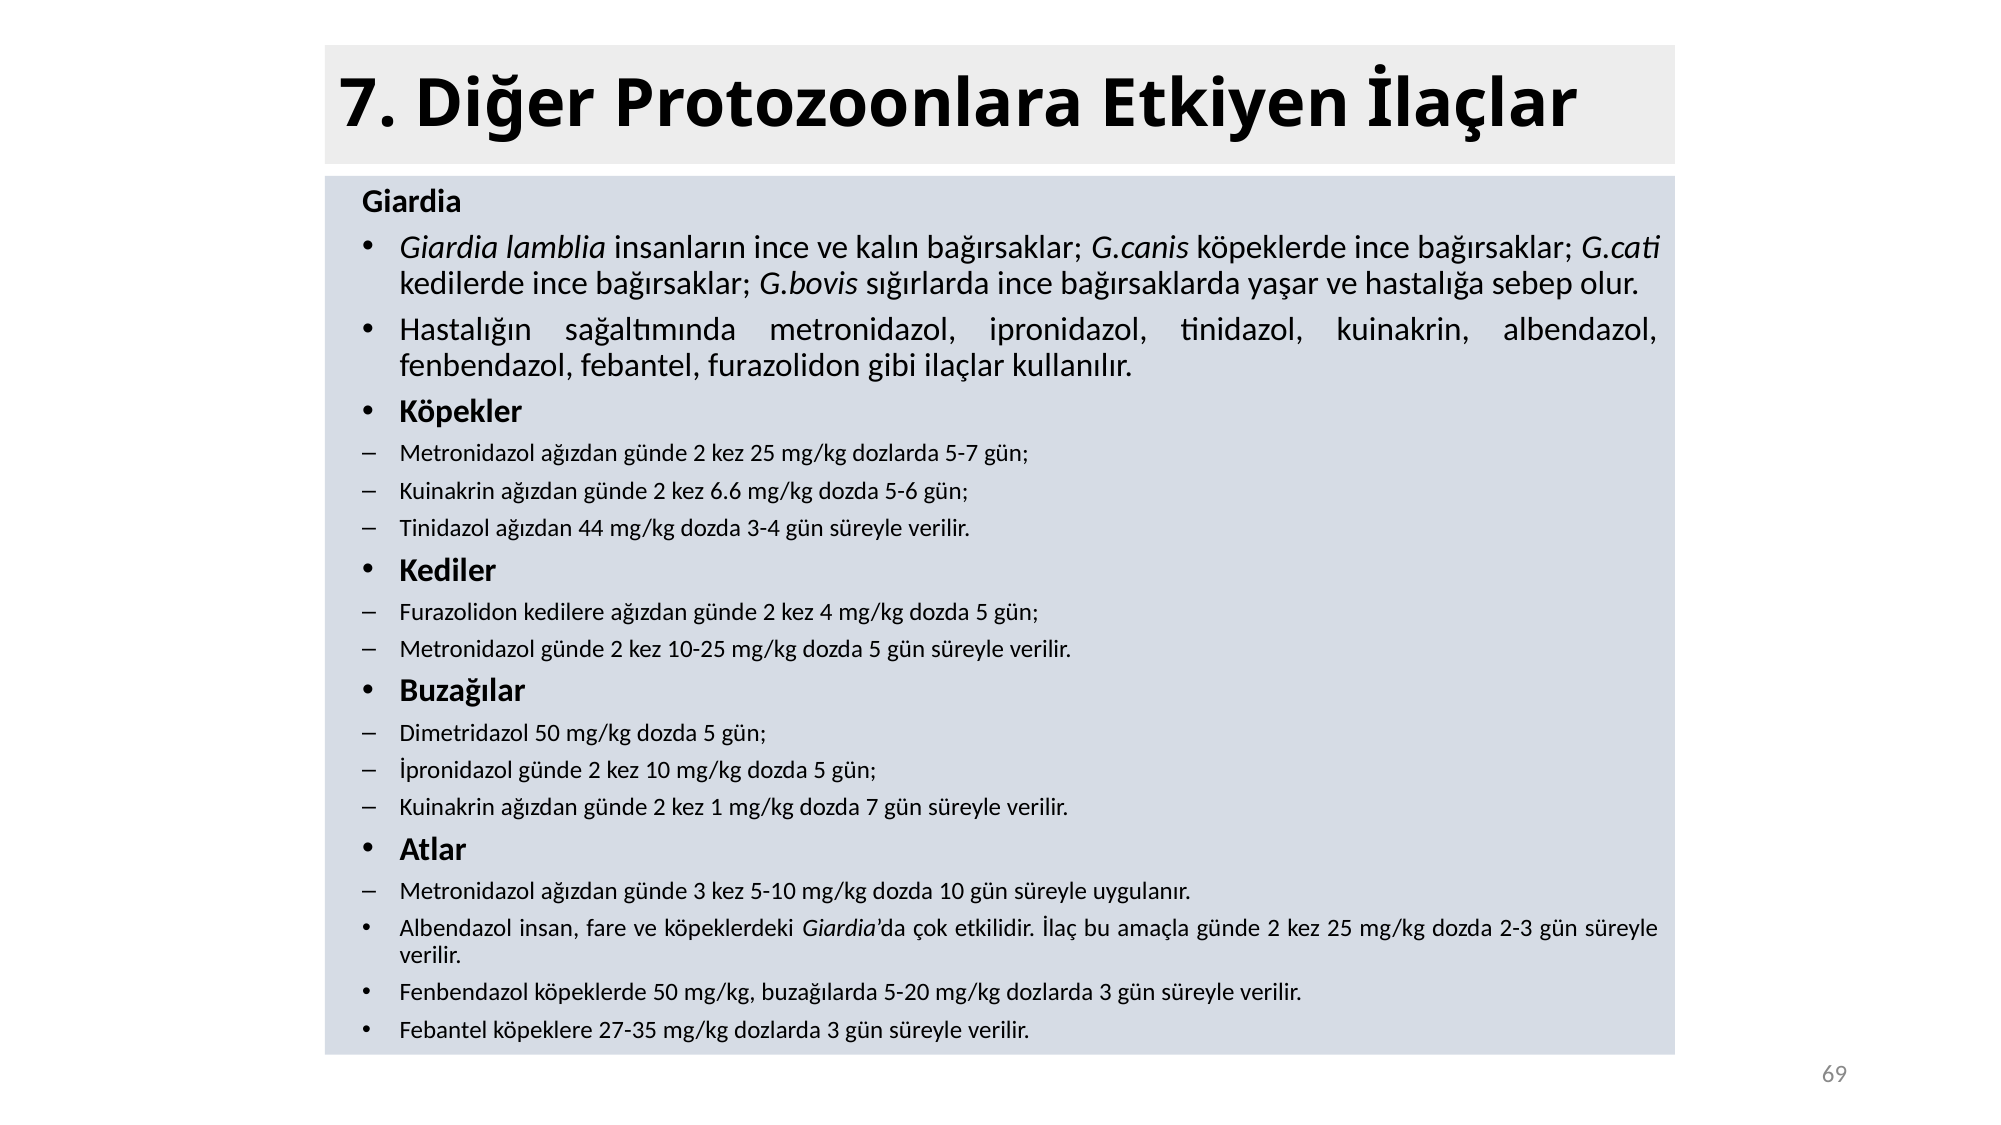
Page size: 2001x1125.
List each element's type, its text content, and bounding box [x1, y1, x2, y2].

title 7. Diğer Protozoonlara Etkiyen İlaçlar [324, 45, 1675, 164]
slide_number 69 [1412, 1042, 1863, 1103]
list Giardia Giardia lamblia insanların ince ve kalın bağırsaklar; G.canis köpeklerde ince bağırsaklar; G.cati kedilerde ince bağırsaklar; G.bovis sığırlarda ince bağırsaklarda yaşar ve hastalığa sebep olur. Hastalığın sağaltımında metronidazol, ipronidazol, tinidazol, kuinakrin, albendazol, fenbendazol, febantel, furazolidon gibi ilaçlar kullanılır. Köpekler Metronidazol ağızdan günde 2 kez 25 mg/kg dozlarda 5-7 gün; Kuinakrin ağızdan günde 2 kez 6.6 mg/kg dozda 5-6 gün; Tinidazol ağızdan 44 mg/kg dozda 3-4 gün süreyle verilir. Kediler Furazolidon kedilere ağızdan günde 2 kez 4 mg/kg dozda 5 gün; Metronidazol günde 2 kez 10-25 mg/kg dozda 5 gün süreyle verilir. Buzağılar Dimetridazol 50 mg/kg dozda 5 gün; İpronidazol günde 2 kez 10 mg/kg dozda 5 gün; Kuinakrin ağızdan günde 2 kez 1 mg/kg dozda 7 gün süreyle verilir. Atlar Metronidazol ağızdan günde 3 kez 5-10 mg/kg dozda 10 gün süreyle uygulanır. Albendazol insan, fare ve köpeklerdeki Giardia’da çok etkilidir. İlaç bu amaçla günde 2 kez 25 mg/kg dozda 2-3 gün süreyle verilir. Fenbendazol köpeklerde 50 mg/kg, buzağılarda 5-20 mg/kg dozlarda 3 gün süreyle verilir. Febantel köpeklere 27-35 mg/kg dozlarda 3 gün süreyle verilir. [324, 175, 1675, 1055]
